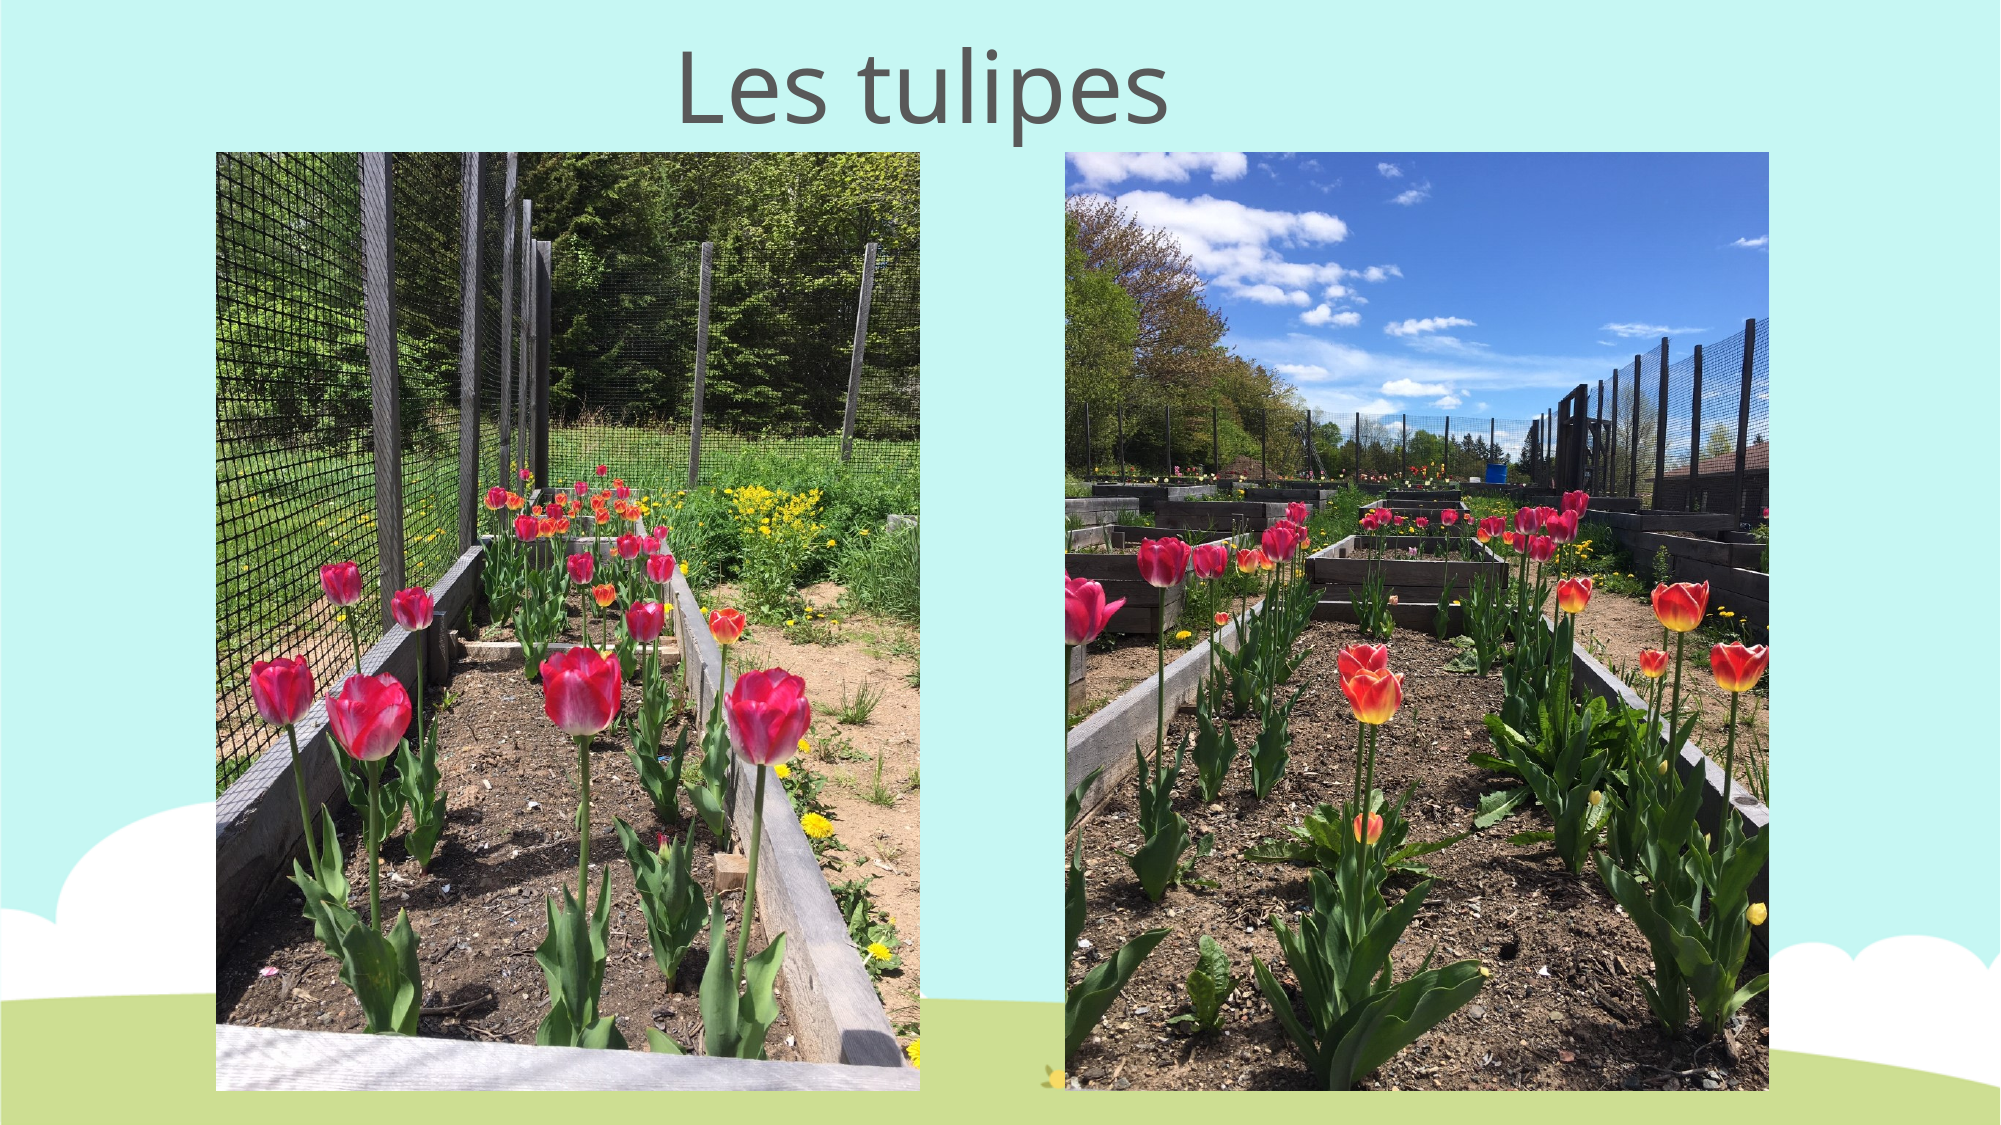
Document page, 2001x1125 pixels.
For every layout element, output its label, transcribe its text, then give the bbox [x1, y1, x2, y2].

text_box Les tulipes [659, 16, 1187, 152]
picture [0, 0, 2001, 1125]
